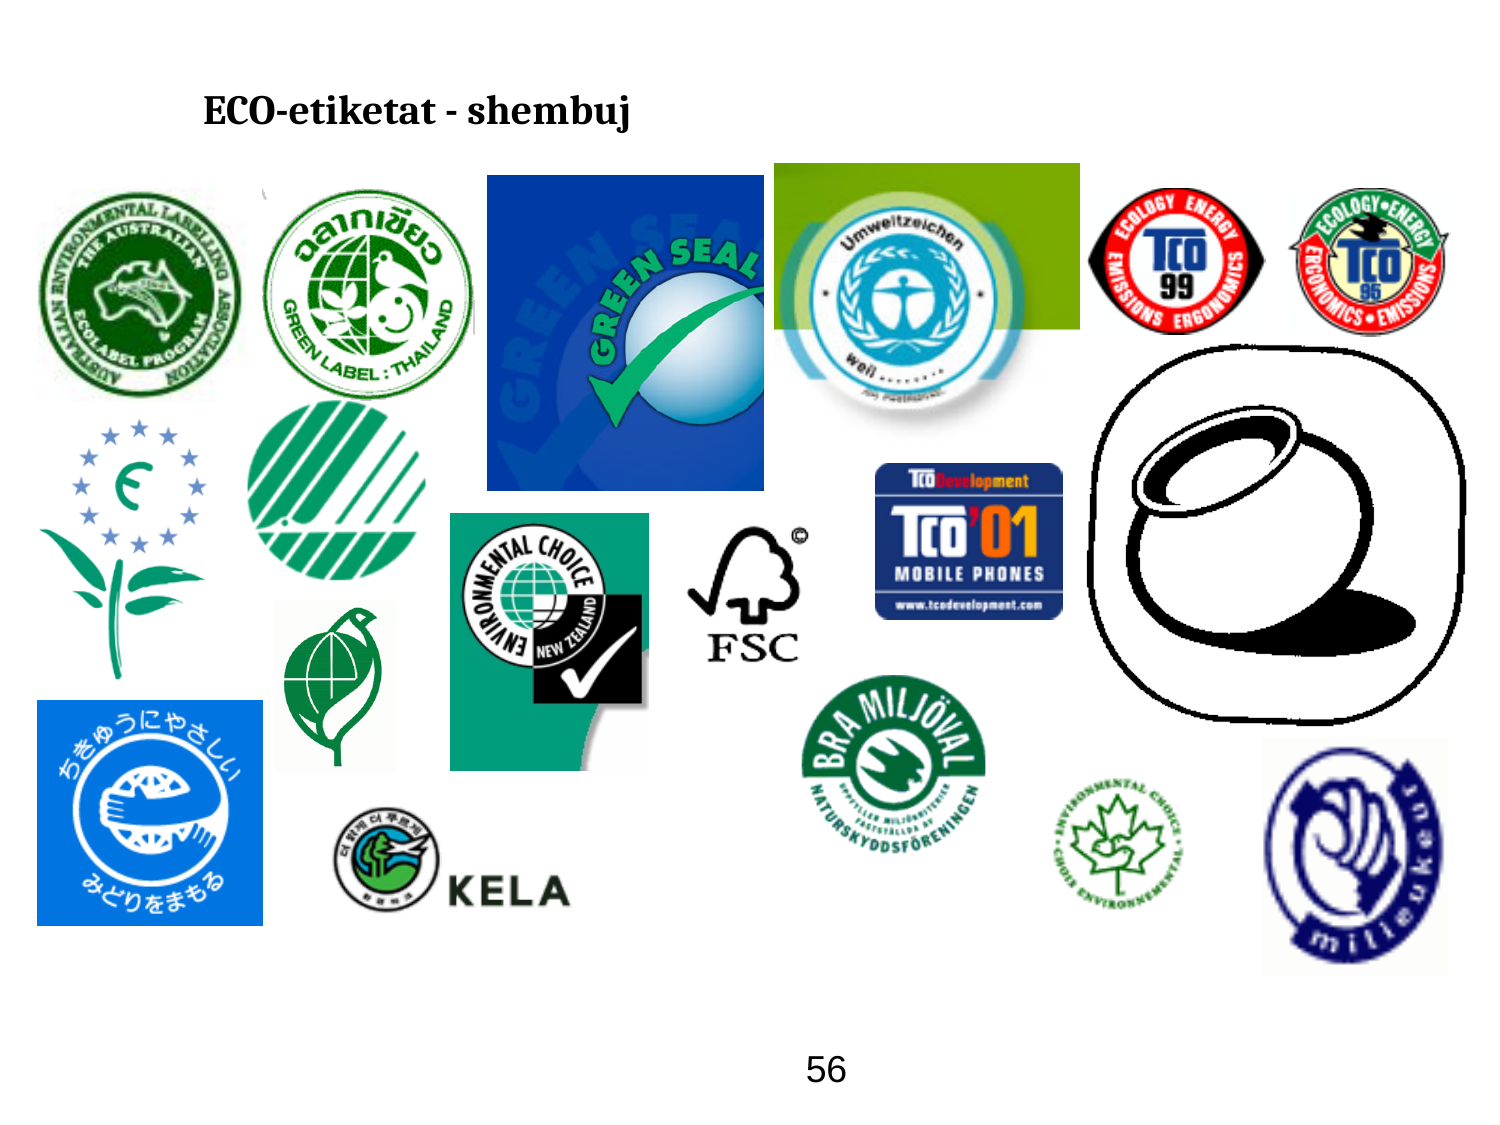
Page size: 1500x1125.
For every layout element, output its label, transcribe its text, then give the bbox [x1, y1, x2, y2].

picture [874, 463, 1063, 620]
picture [662, 500, 988, 857]
picture [1049, 775, 1188, 914]
picture [774, 163, 1500, 977]
picture [487, 175, 765, 491]
picture [1287, 188, 1451, 337]
picture [312, 800, 587, 918]
picture [37, 188, 649, 773]
picture [37, 700, 263, 927]
picture [37, 413, 210, 686]
title ECO-etiketat - shembuj [71, 75, 764, 279]
picture [1087, 188, 1266, 335]
